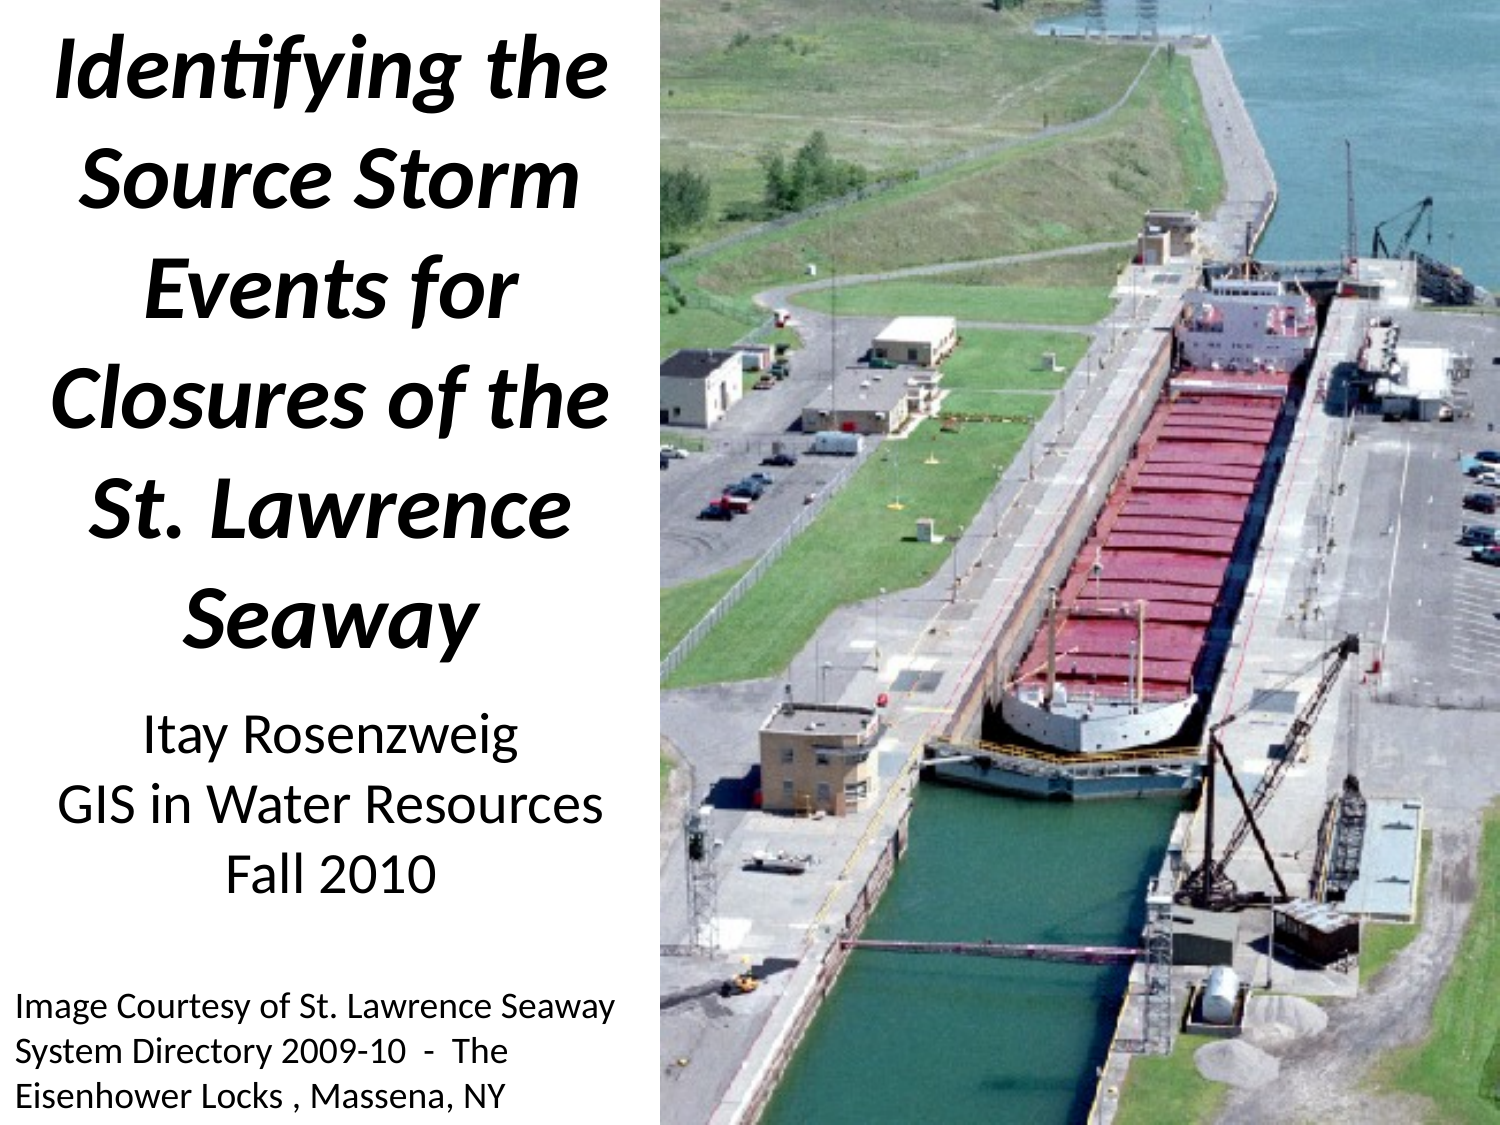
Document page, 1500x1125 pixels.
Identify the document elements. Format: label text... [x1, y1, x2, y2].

text_box Itay Rosenzweig GIS in Water Resources Fall 2010 [43, 687, 620, 913]
picture [660, 0, 1500, 1125]
text_box Image Courtesy of St. Lawrence Seaway System Directory 2009-10 - The Eisenhower Locks , Massena, NY [0, 973, 654, 1124]
text_box Identifying the Source Storm Events for Closures of the St. Lawrence Seaway [0, 0, 657, 675]
